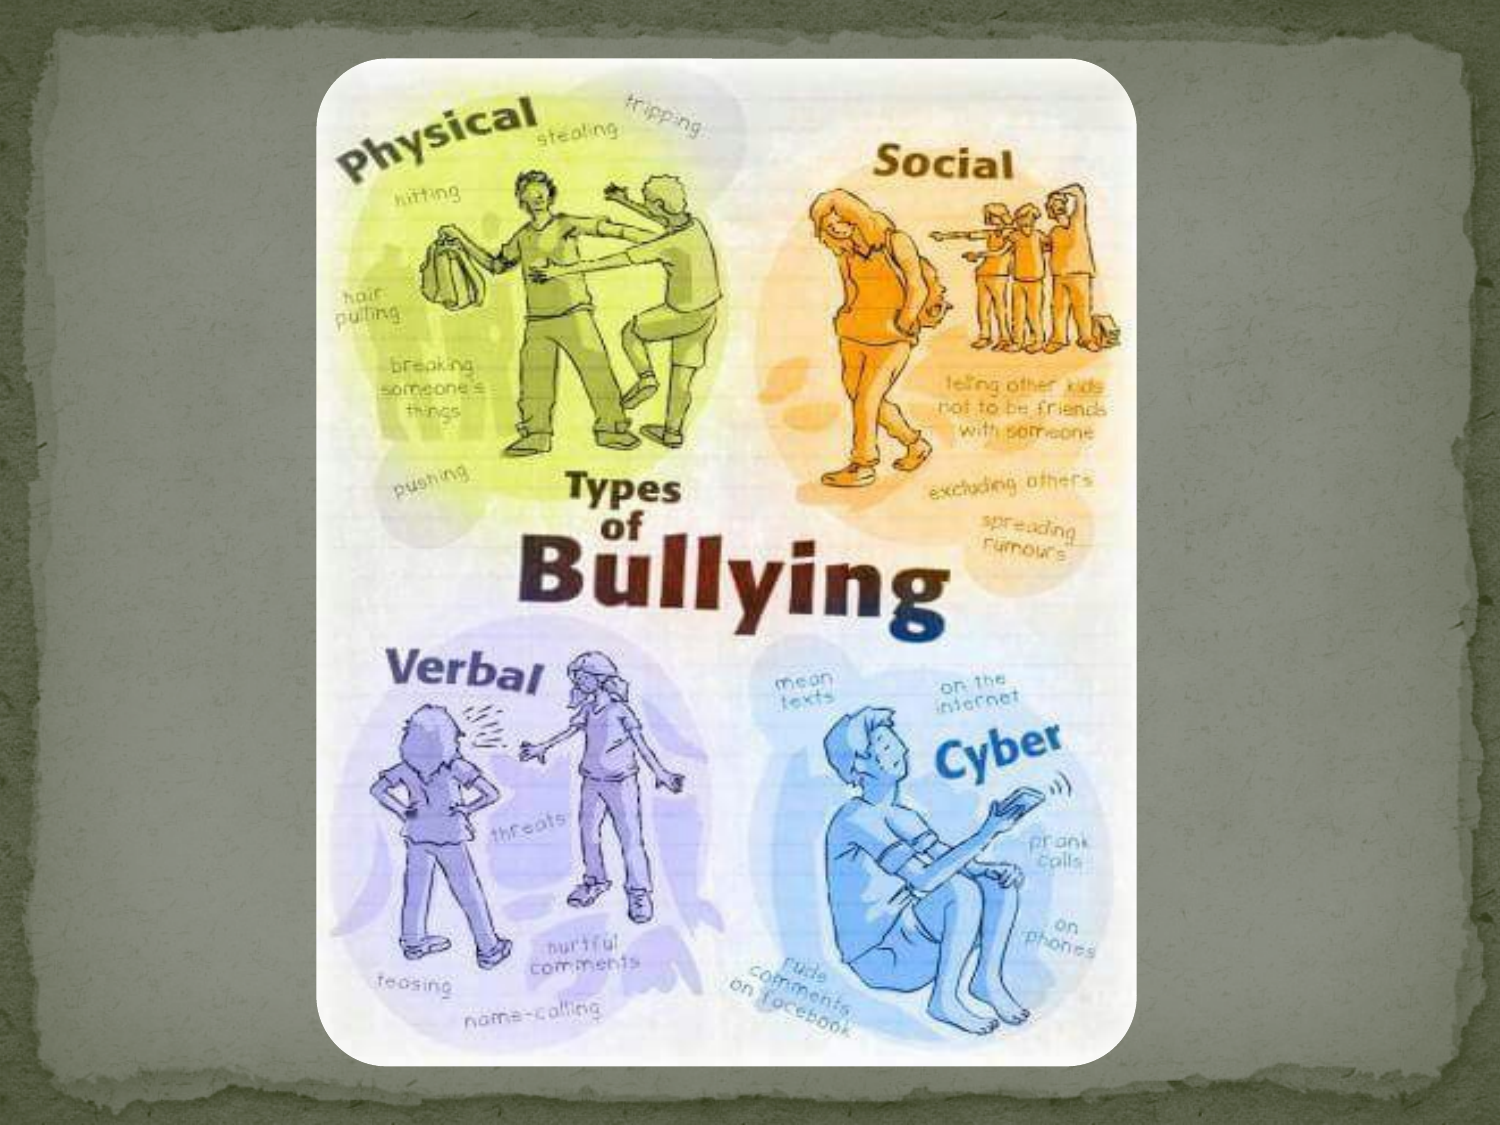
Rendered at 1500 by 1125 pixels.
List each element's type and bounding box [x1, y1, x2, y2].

list [319, 61, 1135, 1064]
